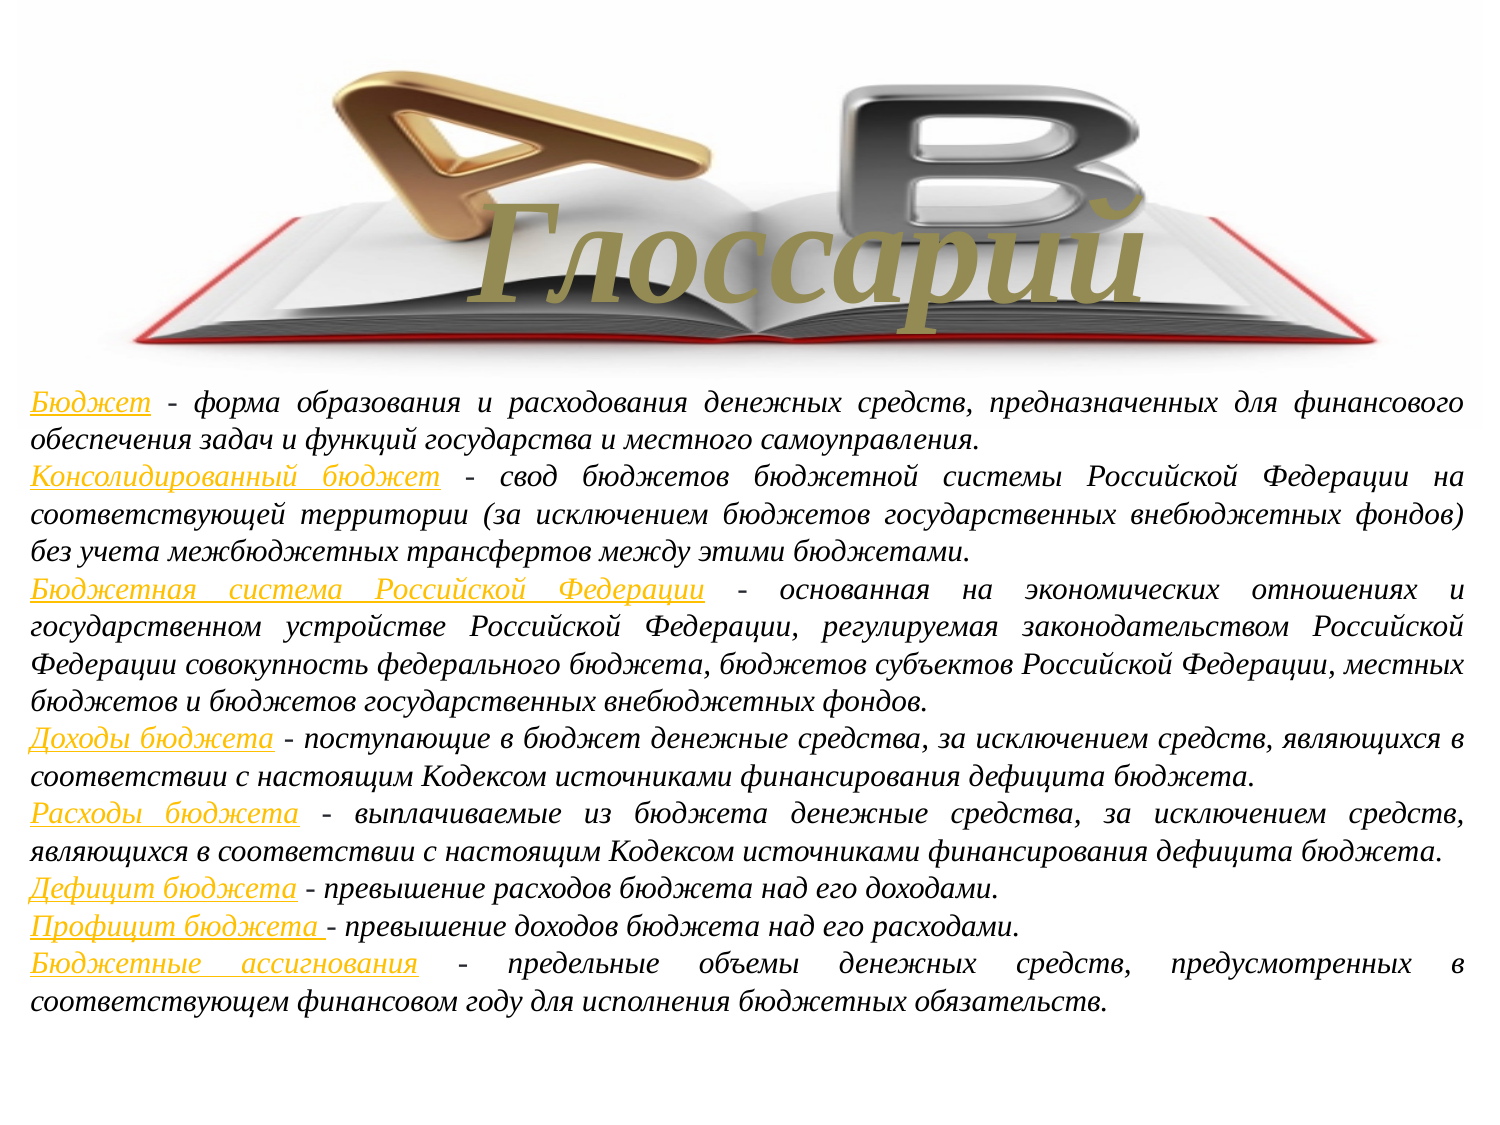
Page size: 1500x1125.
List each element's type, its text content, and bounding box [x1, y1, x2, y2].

picture [17, 0, 1483, 430]
text_box Бюджет - форма образования и расходования денежных средств, предназначенных для финансового обеспечения задач и функций государства и местного самоуправления. Консолидированный бюджет - свод бюджетов бюджетной системы Российской Федерации на соответствующей территории (за исключением бюджетов государственных внебюджетных фондов) без учета межбюджетных трансфертов между этими бюджетами. Бюджетная система Российской Федерации - основанная на экономических отношениях и государственном устройстве Российской Федерации, регулируемая законодательством Российской Федерации совокупность федерального бюджета, бюджетов субъектов Российской Федерации, местных бюджетов и бюджетов государственных внебюджетных фондов. Доходы бюджета - поступающие в бюджет денежные средства, за исключением средств, являющихся в соответствии с настоящим Кодексом источниками финансирования дефицита бюджета. Расходы бюджета - выплачиваемые из бюджета денежные средства, за исключением средств, являющихся в соответствии с настоящим Кодексом источниками финансирования дефицита бюджета. Дефицит бюджета - превышение расходов бюджета над его доходами. Профицит бюджета - превышение доходов бюджета над его расходами. Бюджетные ассигнования - предельные объемы денежных средств, предусмотренных в соответствующем финансовом году для исполнения бюджетных обязательств. [15, 435, 1481, 1060]
